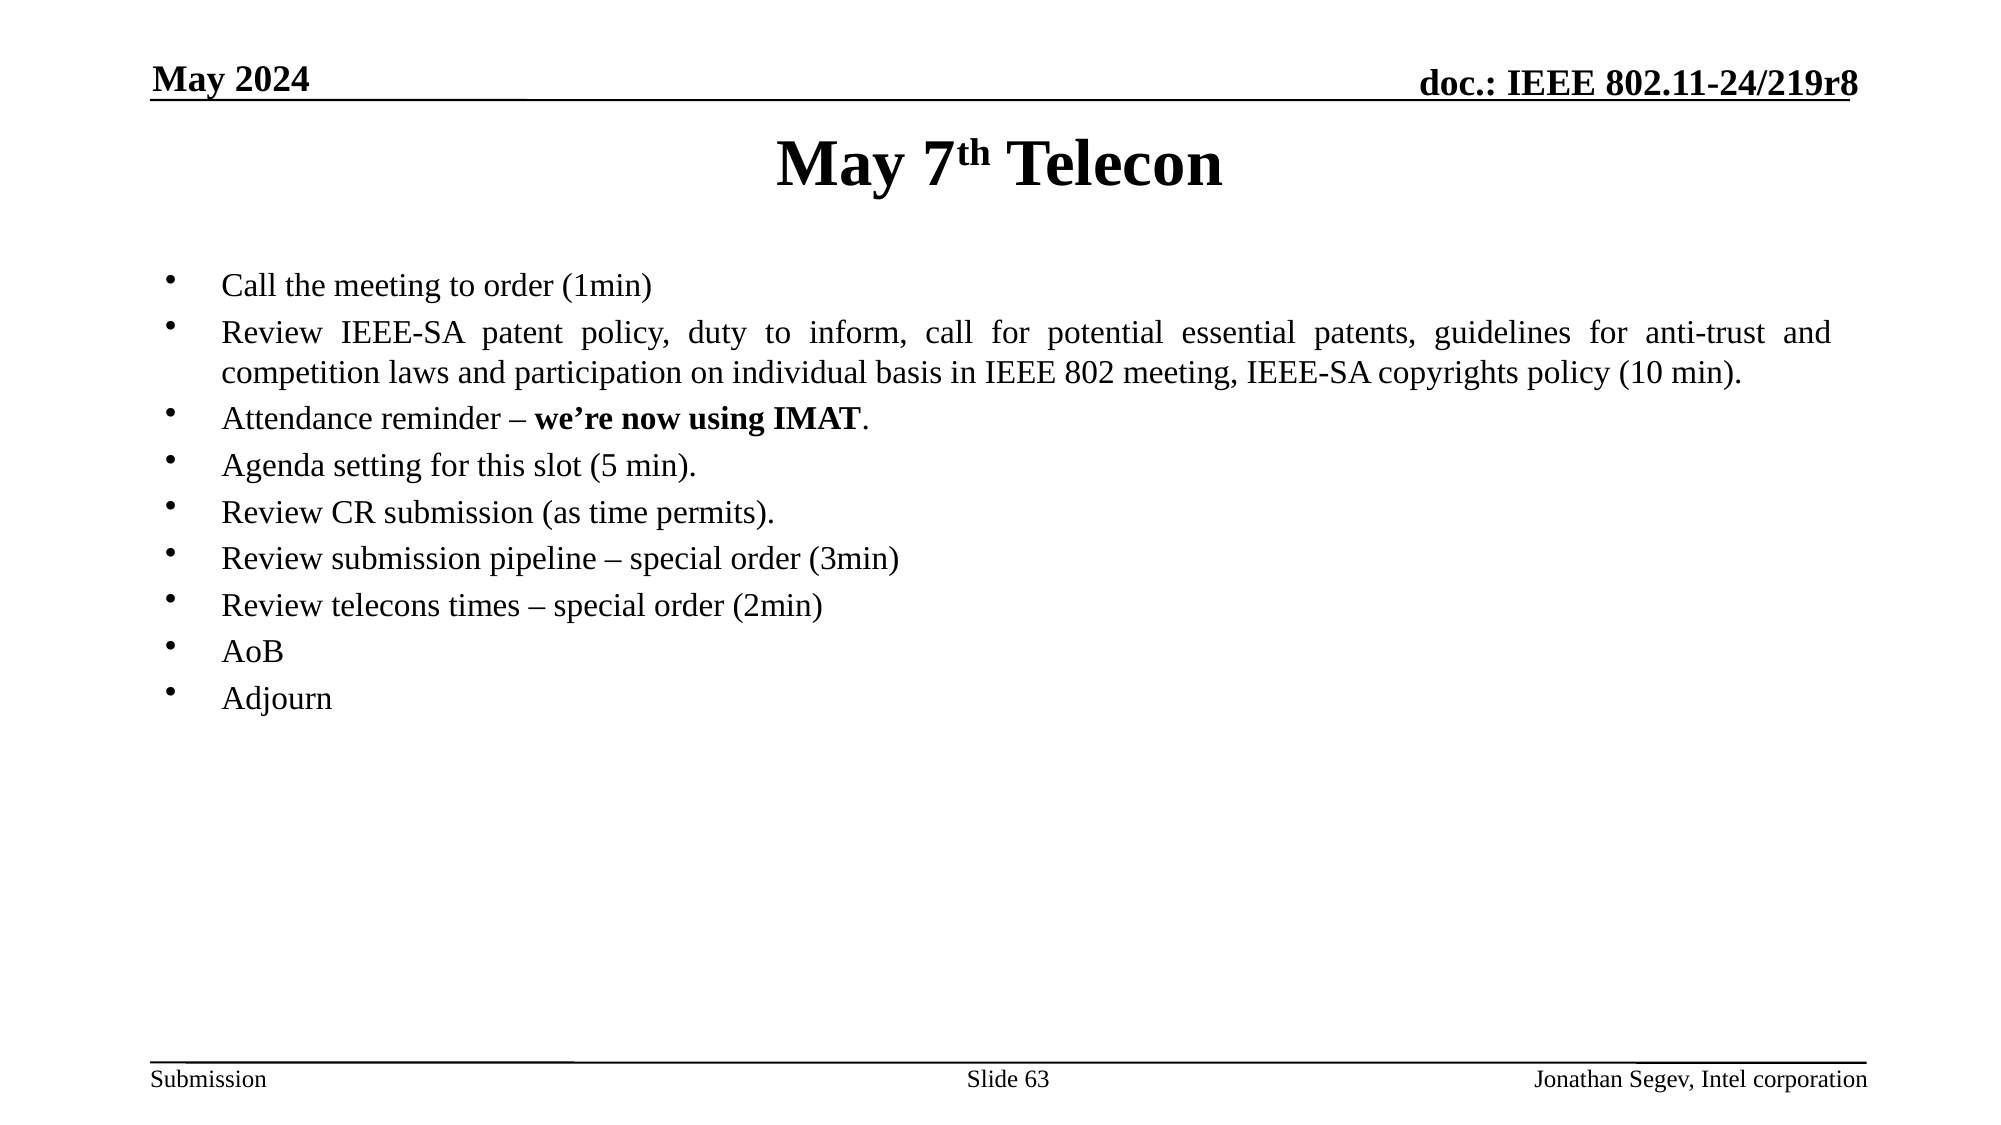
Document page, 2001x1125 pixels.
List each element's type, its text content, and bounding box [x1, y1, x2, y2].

footer Jonathan Segev, Intel corporation [1171, 1061, 1869, 1093]
list Call the meeting to order (1min) Review IEEE-SA patent policy, duty to inform, call for potential essential patents, guidelines for anti-trust and competition laws and participation on individual basis in IEEE 802 meeting, IEEE-SA copyrights policy (10 min). Attendance reminder – we’re now using IMAT. Agenda setting for this slot (5 min). Review CR submission (as time permits). Review submission pipeline – special order (3min) Review telecons times – special order (2min) AoB Adjourn [149, 255, 1850, 1048]
title May 7th Telecon [149, 112, 1850, 205]
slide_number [152, 54, 563, 100]
slide_number Slide 63 [950, 1061, 1067, 1123]
